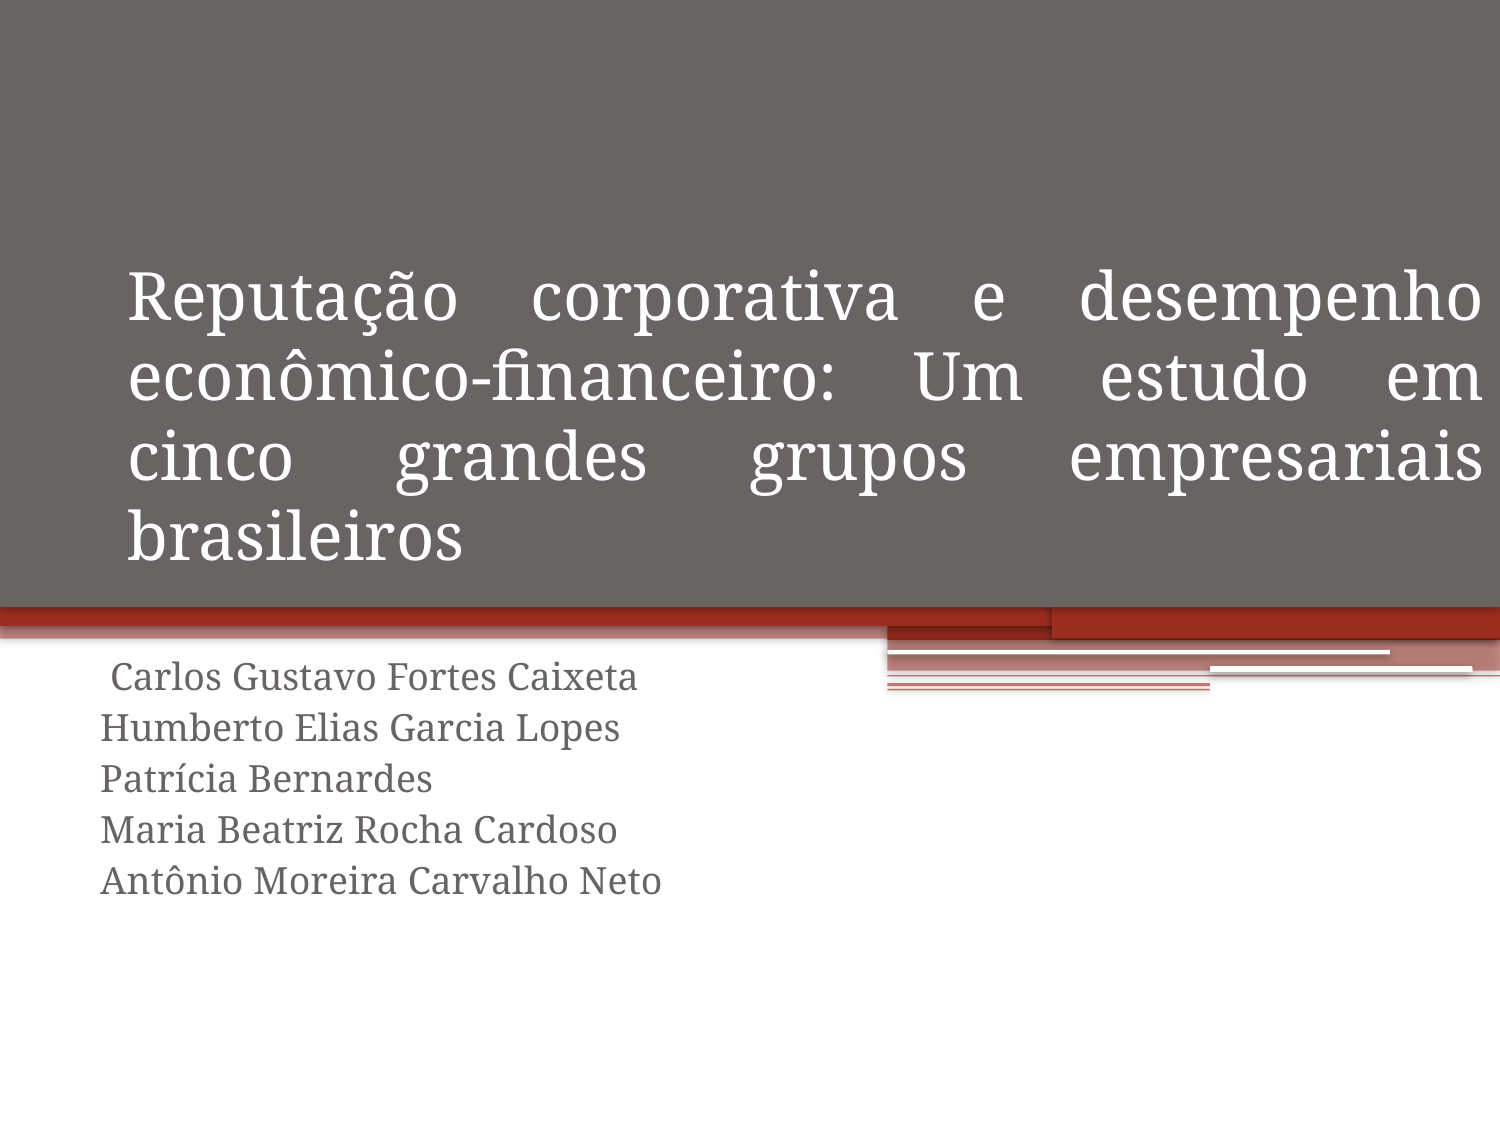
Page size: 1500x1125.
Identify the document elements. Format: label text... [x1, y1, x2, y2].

subtitle Carlos Gustavo Fortes Caixeta Humberto Elias Garcia Lopes Patrícia Bernardes Maria Beatriz Rocha Cardoso Antônio Moreira Carvalho Neto [75, 645, 888, 933]
title Reputação corporativa e desempenho econômico-financeiro: Um estudo em cinco grandes grupos empresariais brasileiros [112, 339, 1500, 581]
